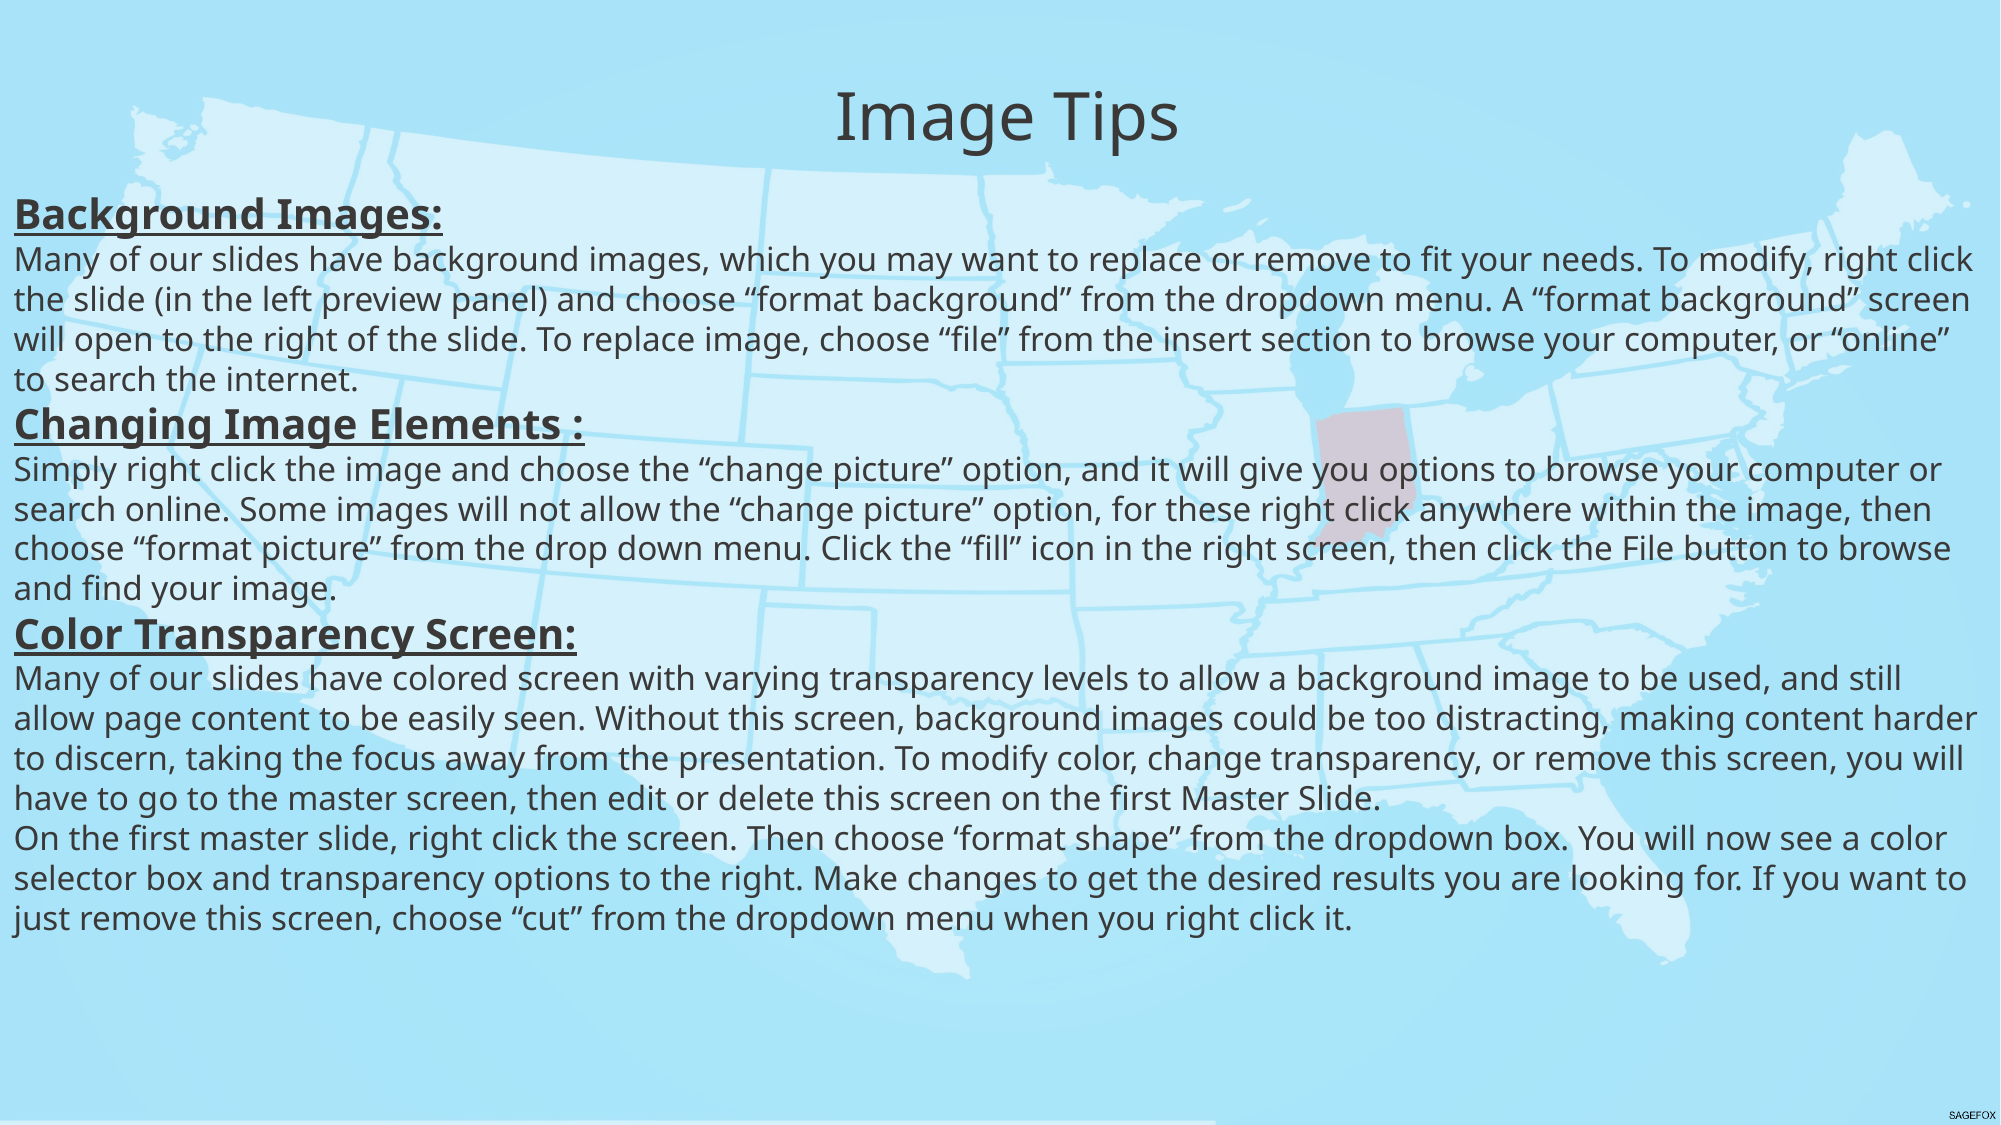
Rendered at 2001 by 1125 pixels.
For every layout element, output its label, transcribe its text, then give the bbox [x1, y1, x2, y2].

title Image Tips [597, 59, 1420, 177]
text_box Background Images: Many of our slides have background images, which you may want to replace or remove to fit your needs. To modify, right click the slide (in the left preview panel) and choose “format background” from the dropdown menu. A “format background” screen will open to the right of the slide. To replace image, choose “file” from the insert section to browse your computer, or “online” to search the internet. Changing Image Elements : Simply right click the image and choose the “change picture” option, and it will give you options to browse your computer or search online. Some images will not allow the “change picture” option, for these right click anywhere within the image, then choose “format picture” from the drop down menu. Click the “fill” icon in the right screen, then click the File button to browse and find your image. Color Transparency Screen: Many of our slides have colored screen with varying transparency levels to allow a background image to be used, and still allow page content to be easily seen. Without this screen, background images could be too distracting, making content harder to discern, taking the focus away from the presentation. To modify color, change transparency, or remove this screen, you will have to go to the master screen, then edit or delete this screen on the first Master Slide. On the first master slide, right click the screen. Then choose ‘format shape” from the dropdown box. You will now see a color selector box and transparency options to the right. Make changes to get the desired results you are looking for. If you want to just remove this screen, choose “cut” from the dropdown menu when you right click it. [0, 0, 2000, 1125]
